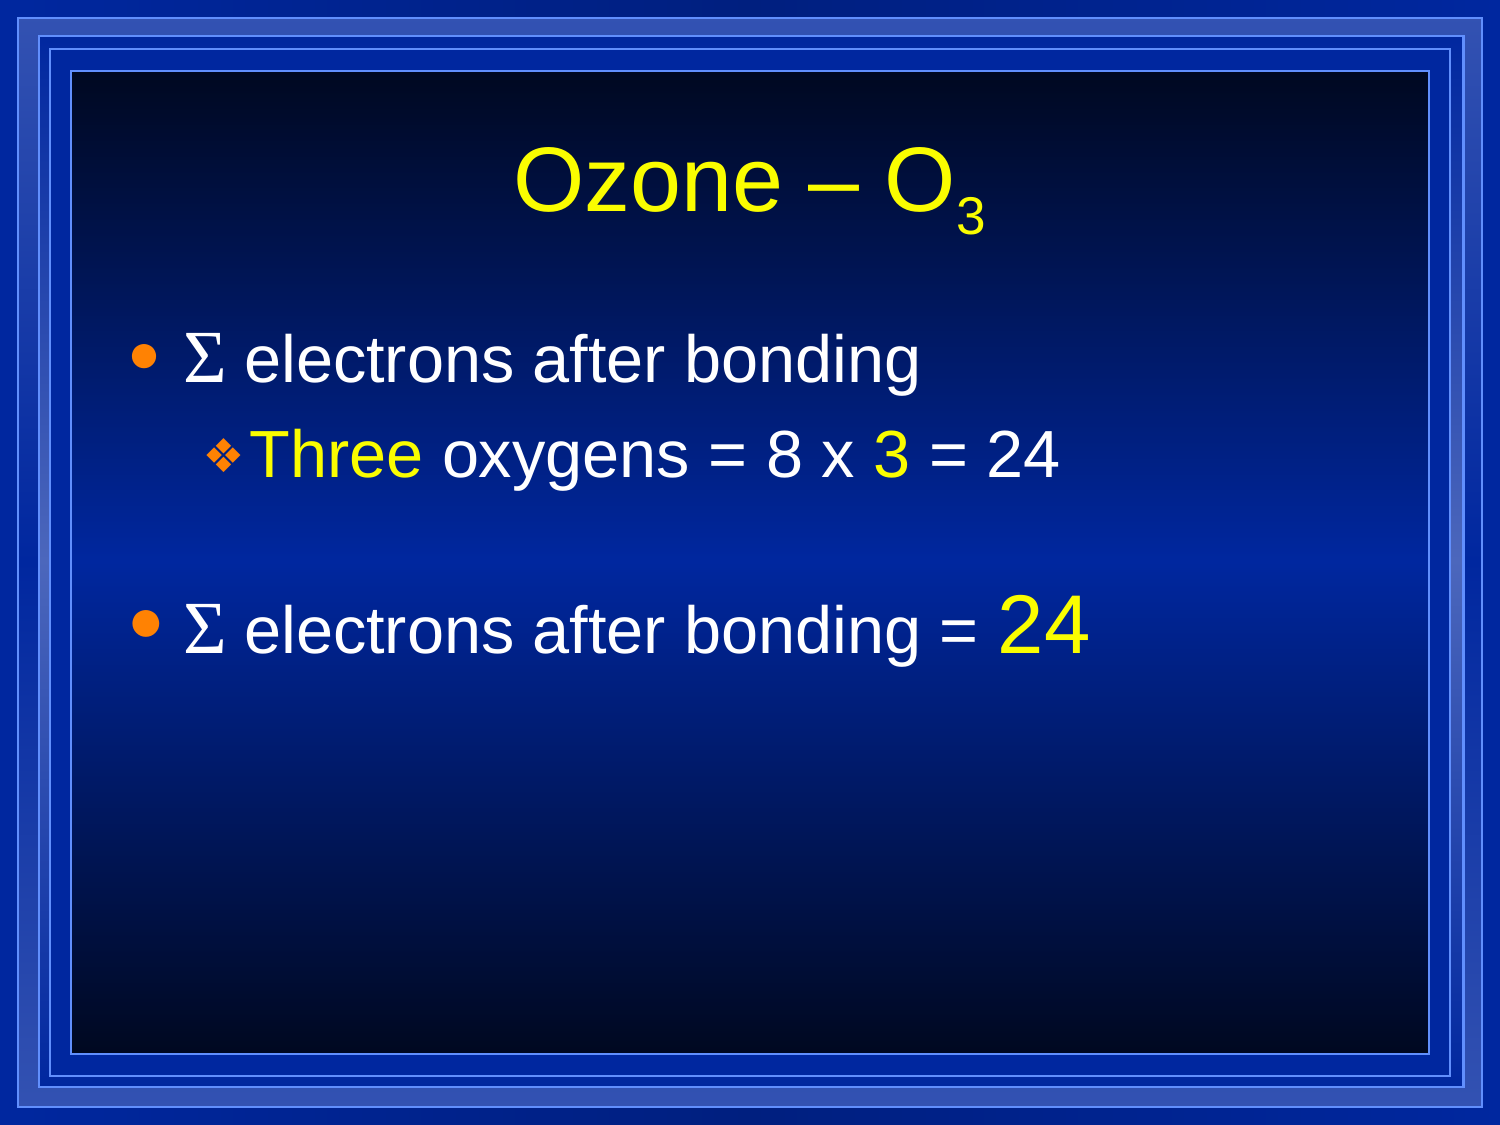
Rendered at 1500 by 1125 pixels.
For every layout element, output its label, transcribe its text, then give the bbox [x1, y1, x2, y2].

text_box Σ electrons after bonding = 24 [112, 562, 1375, 894]
list Σ electrons after bonding Three oxygens = 8 x 3 = 24 [112, 299, 1388, 1063]
title Ozone – O3 [112, 112, 1388, 238]
